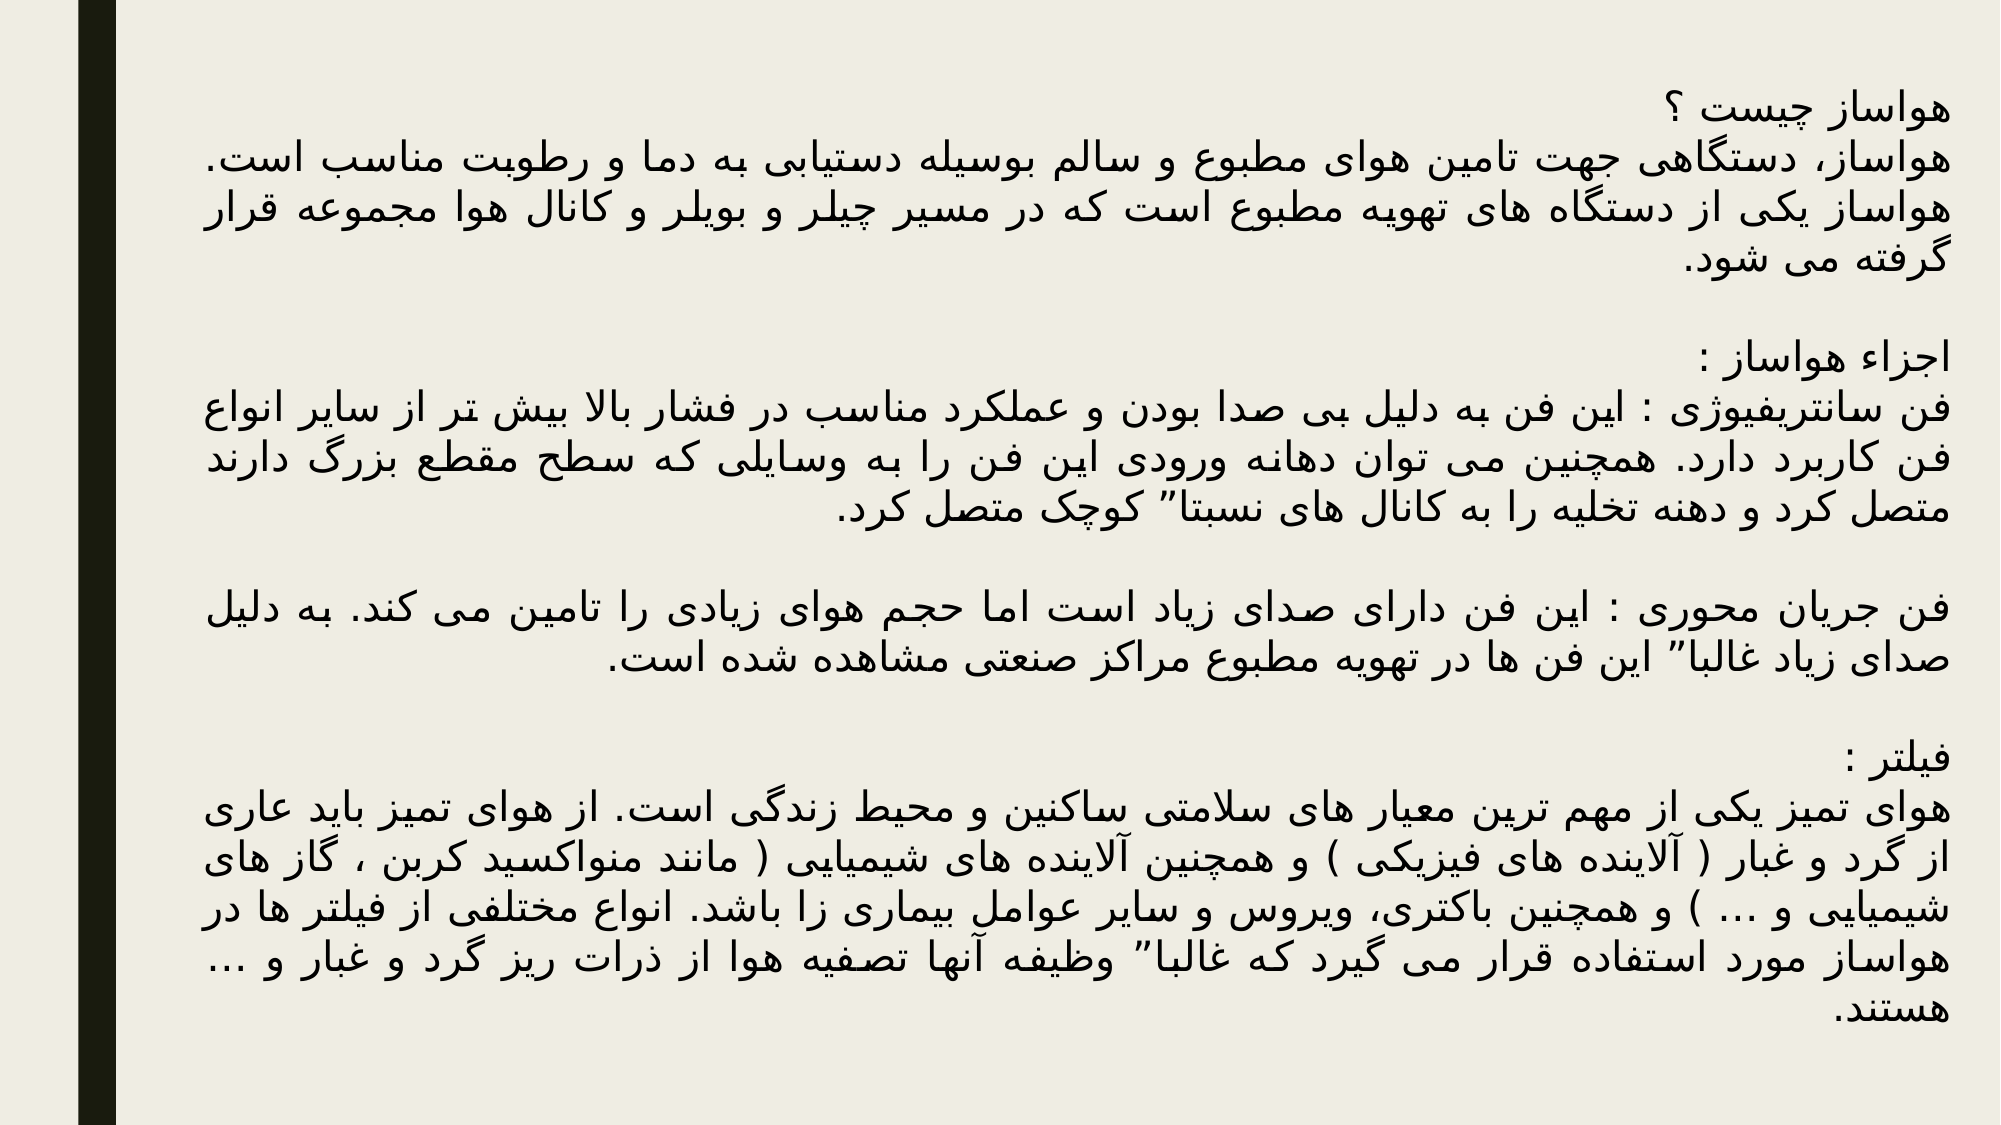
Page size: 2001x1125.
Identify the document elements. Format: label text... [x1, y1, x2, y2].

text_box هواساز چیست ؟ هواساز، دستگاهی جهت تامین هوای مطبوع و سالم بوسیله دستیابی به دما و رطوبت مناسب است. هواساز یکی از دستگاه های تهویه مطبوع است که در مسیر چیلر و بویلر و کانال هوا مجموعه قرار گرفته می شود. اجزاء هواساز : فن سانتریفیوژی : این فن به دلیل بی صدا بودن و عملکرد مناسب در فشار بالا بیش تر از سایر انواع فن کاربرد دارد. همچنین می توان دهانه ورودی این فن را به وسایلی که سطح مقطع بزرگ دارند متصل کرد و دهنه تخلیه را به کانال های نسبتا” کوچک متصل کرد. فن جریان محوری : این فن دارای صدای زیاد است اما حجم هوای زیادی را تامین می کند. به دلیل صدای زیاد غالبا” این فن ها در تهویه مطبوع مراکز صنعتی مشاهده شده است. فیلتر : هوای تمیز یکی از مهم ترین معیار های سلامتی ساکنین و محیط زندگی است. از هوای تمیز باید عاری از گرد و غبار ( آلاینده های فیزیکی ) و همچنین آلاینده های شیمیایی ( مانند منواکسید کربن ، گاز های شیمیایی و … ) و همچنین باکتری، ویروس و سایر عوامل بیماری زا باشد. انواع مختلفی از فیلتر ها در هواساز مورد استفاده قرار می گیرد که غالبا” وظیفه آنها تصفیه هوا از ذرات ریز گرد و غبار و … هستند. [187, 72, 1967, 1125]
